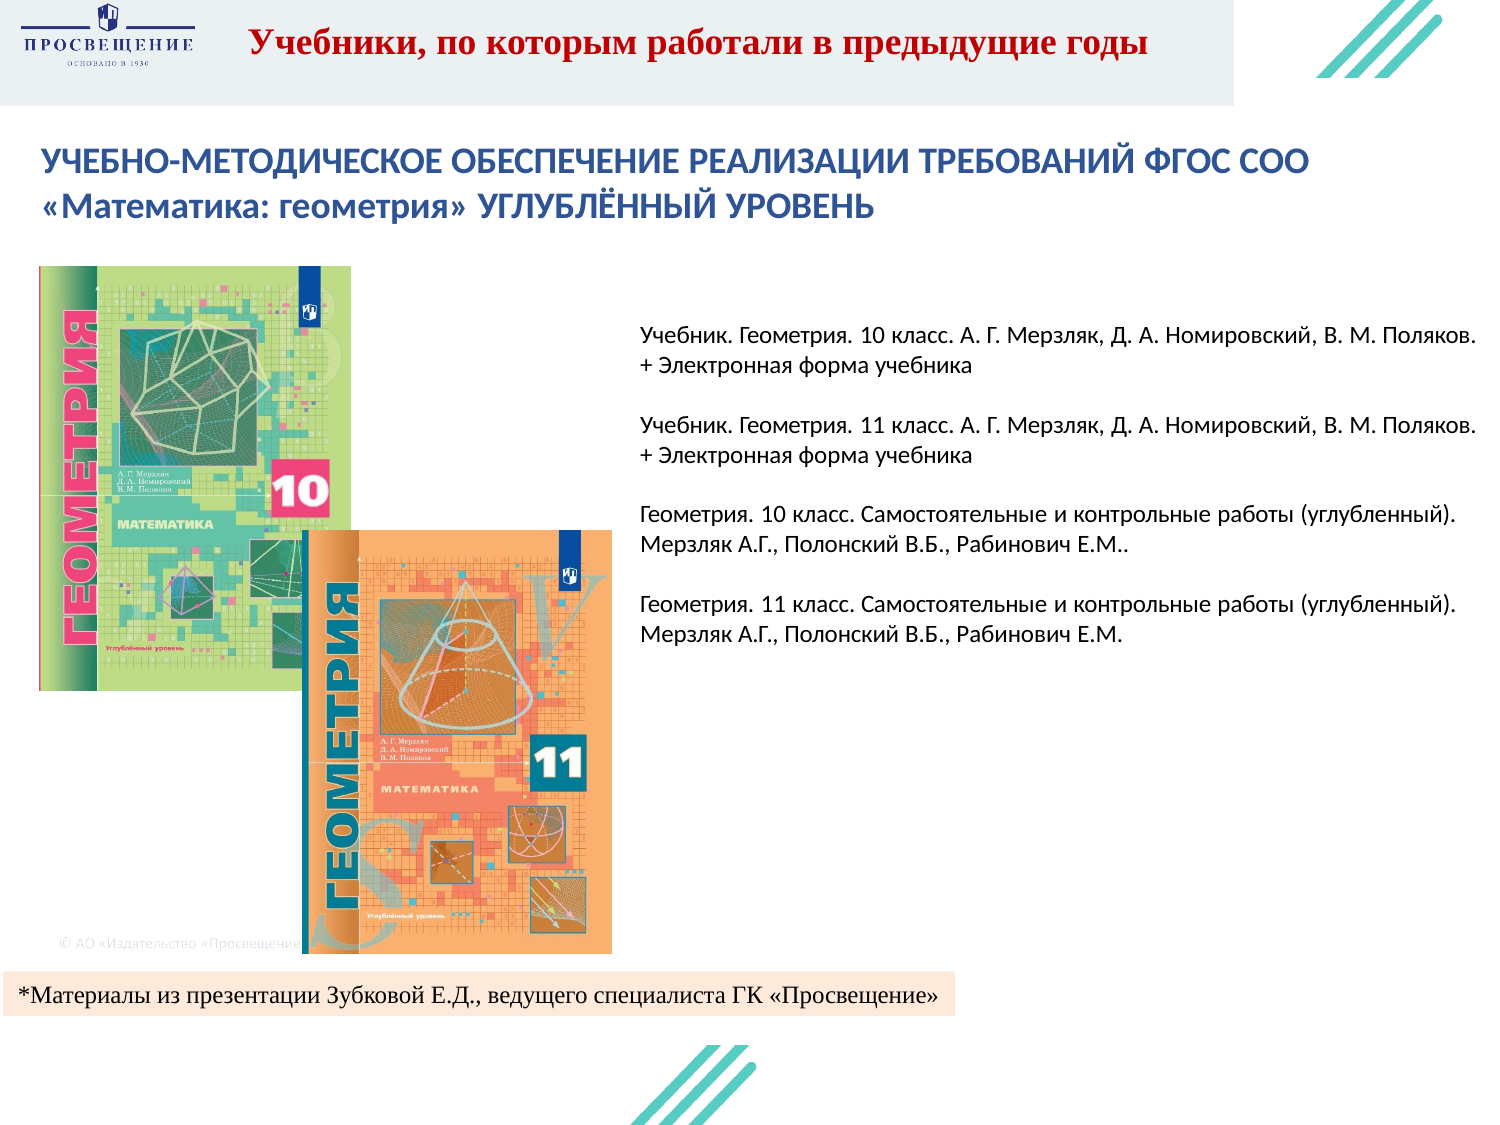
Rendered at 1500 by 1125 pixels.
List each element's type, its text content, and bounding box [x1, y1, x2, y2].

title УЧЕБНО-МЕТОДИЧЕСКОЕ ОБЕСПЕЧЕНИЕ РЕАЛИЗАЦИИ ТРЕБОВАНИЙ ФГОС СОО «Математика: геометрия» УГЛУБЛЁННЫЙ УРОВЕНЬ [39, 134, 1323, 324]
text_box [39, 266, 612, 954]
picture [21, 3, 196, 66]
text_box [0, 0, 1234, 106]
picture [559, 1042, 809, 1125]
text_box Учебник. Геометрия. 10 класс. А. Г. Мерзляк, Д. А. Номировский, В. М. Поляков. + Электронная форма учебника Учебник. Геометрия. 11 класс. А. Г. Мерзляк, Д. А. Номировский, В. М. Поляков. + Электронная форма учебника Геометрия. 10 класс. Самостоятельные и контрольные работы (углубленный). Мерзляк А.Г., Полонский В.Б., Рабинович Е.М.. Геометрия. 11 класс. Самостоятельные и контрольные работы (углубленный). Мерзляк А.Г., Полонский В.Б., Рабинович Е.М. [638, 317, 1486, 677]
text_box Учебники, по которым работали в предыдущие годы [232, 9, 1197, 70]
picture [1246, 0, 1495, 78]
text_box *Материалы из презентации Зубковой Е.Д., ведущего специалиста ГК «Просвещение» [3, 971, 956, 1016]
